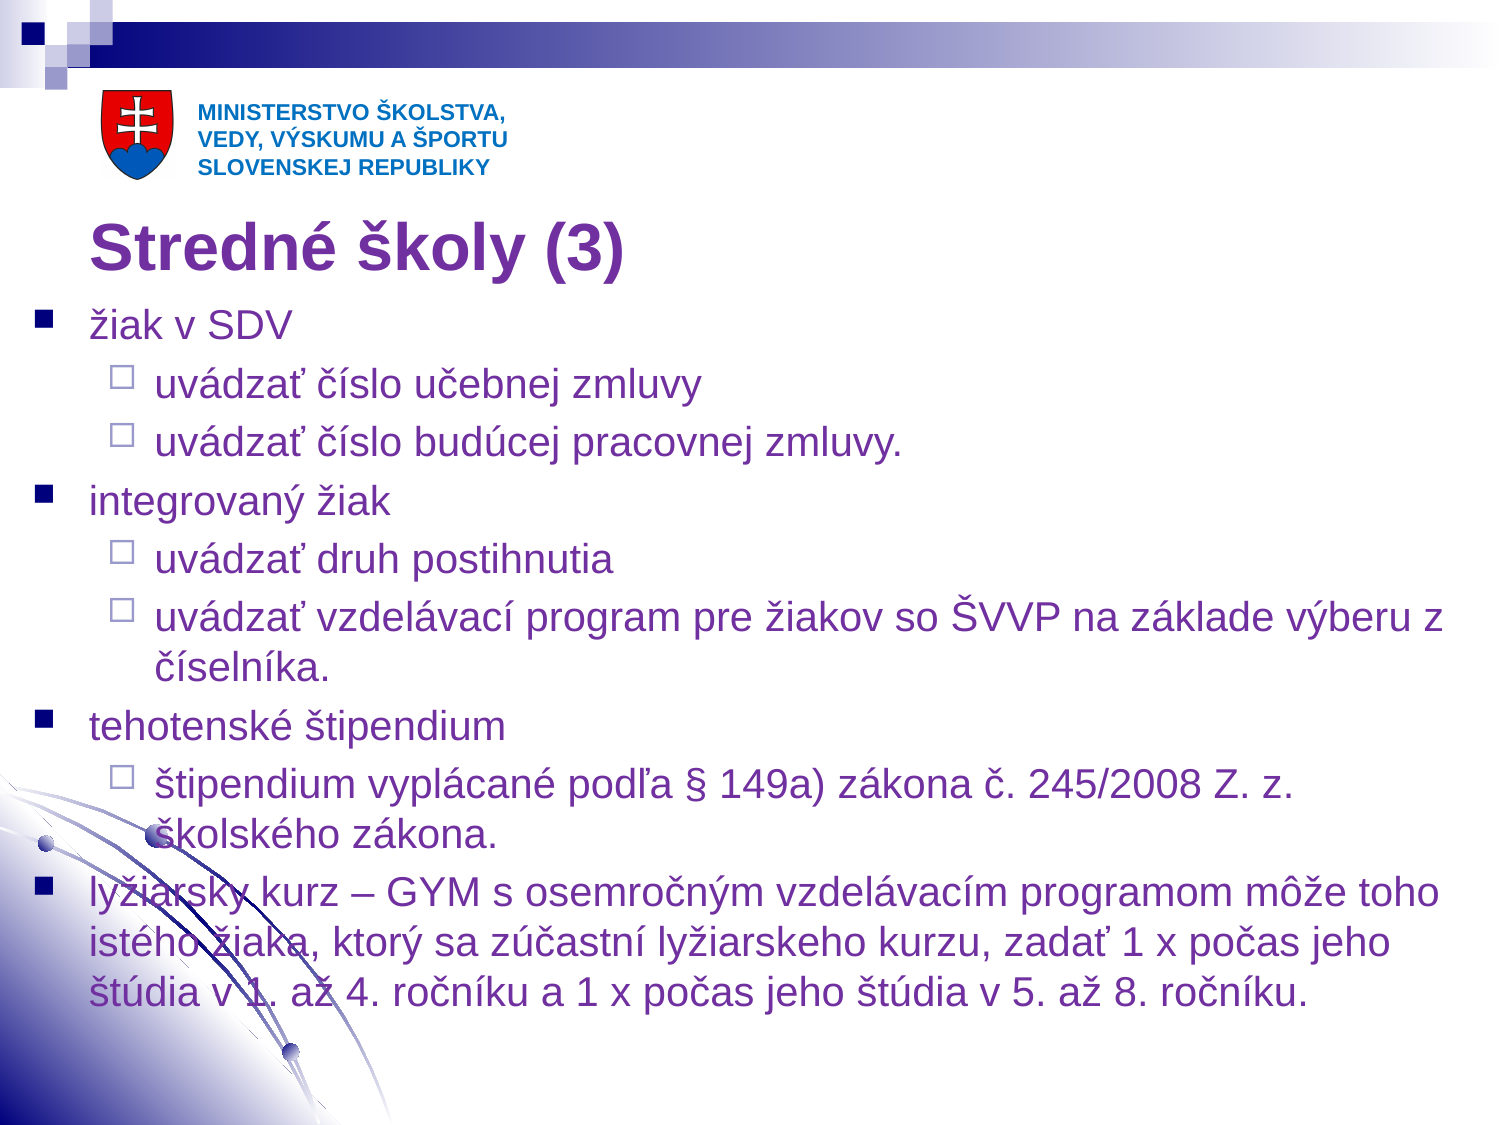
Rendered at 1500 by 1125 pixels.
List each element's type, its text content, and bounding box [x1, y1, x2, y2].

list žiak v SDV uvádzať číslo učebnej zmluvy uvádzať číslo budúcej pracovnej zmluvy. integrovaný žiak uvádzať druh postihnutia uvádzať vzdelávací program pre žiakov so ŠVVP na základe výberu z číselníka. tehotenské štipendium štipendium vyplácané podľa § 149a) zákona č. 245/2008 Z. z. školského zákona. lyžiarsky kurz – GYM s osemročným vzdelávacím programom môže toho istého žiaka, ktorý sa zúčastní lyžiarskeho kurzu, zadať 1 x počas jeho štúdia v 1. až 4. ročníku a 1 x počas jeho štúdia v 5. až 8. ročníku. [17, 290, 1471, 1125]
title Stredné školy (3) [75, 196, 1425, 290]
picture [100, 90, 175, 180]
